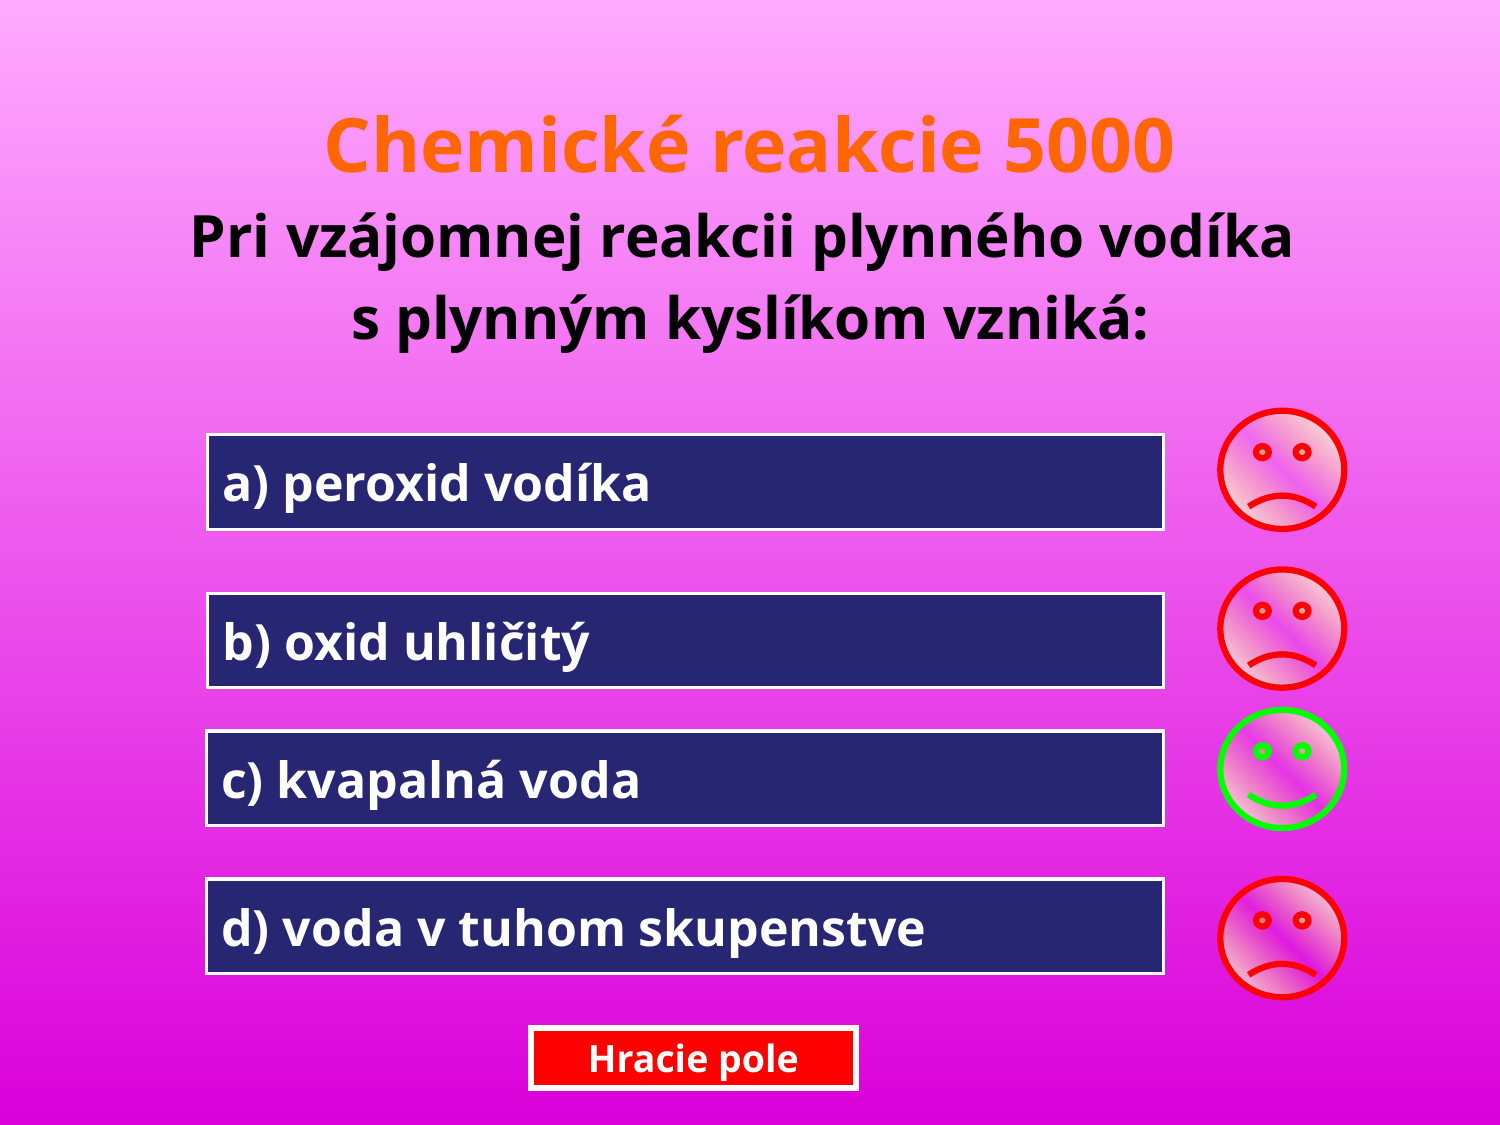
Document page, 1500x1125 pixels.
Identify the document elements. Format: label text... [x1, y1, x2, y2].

text_box Hracie pole [531, 1027, 857, 1089]
text_box [1220, 709, 1345, 829]
text_box b) oxid uhličitý [207, 593, 1164, 688]
text_box Chemické reakcie 5000 Pri vzájomnej reakcii plynného vodíka s plynným kyslíkom vzniká: [59, 90, 1442, 203]
text_box a) peroxid vodíka [207, 434, 1164, 530]
text_box [1220, 410, 1345, 529]
text_box d) voda v tuhom skupenstve [206, 879, 1164, 974]
text_box [1220, 878, 1345, 998]
text_box c) kvapalná voda [206, 730, 1164, 826]
text_box [1220, 569, 1345, 688]
